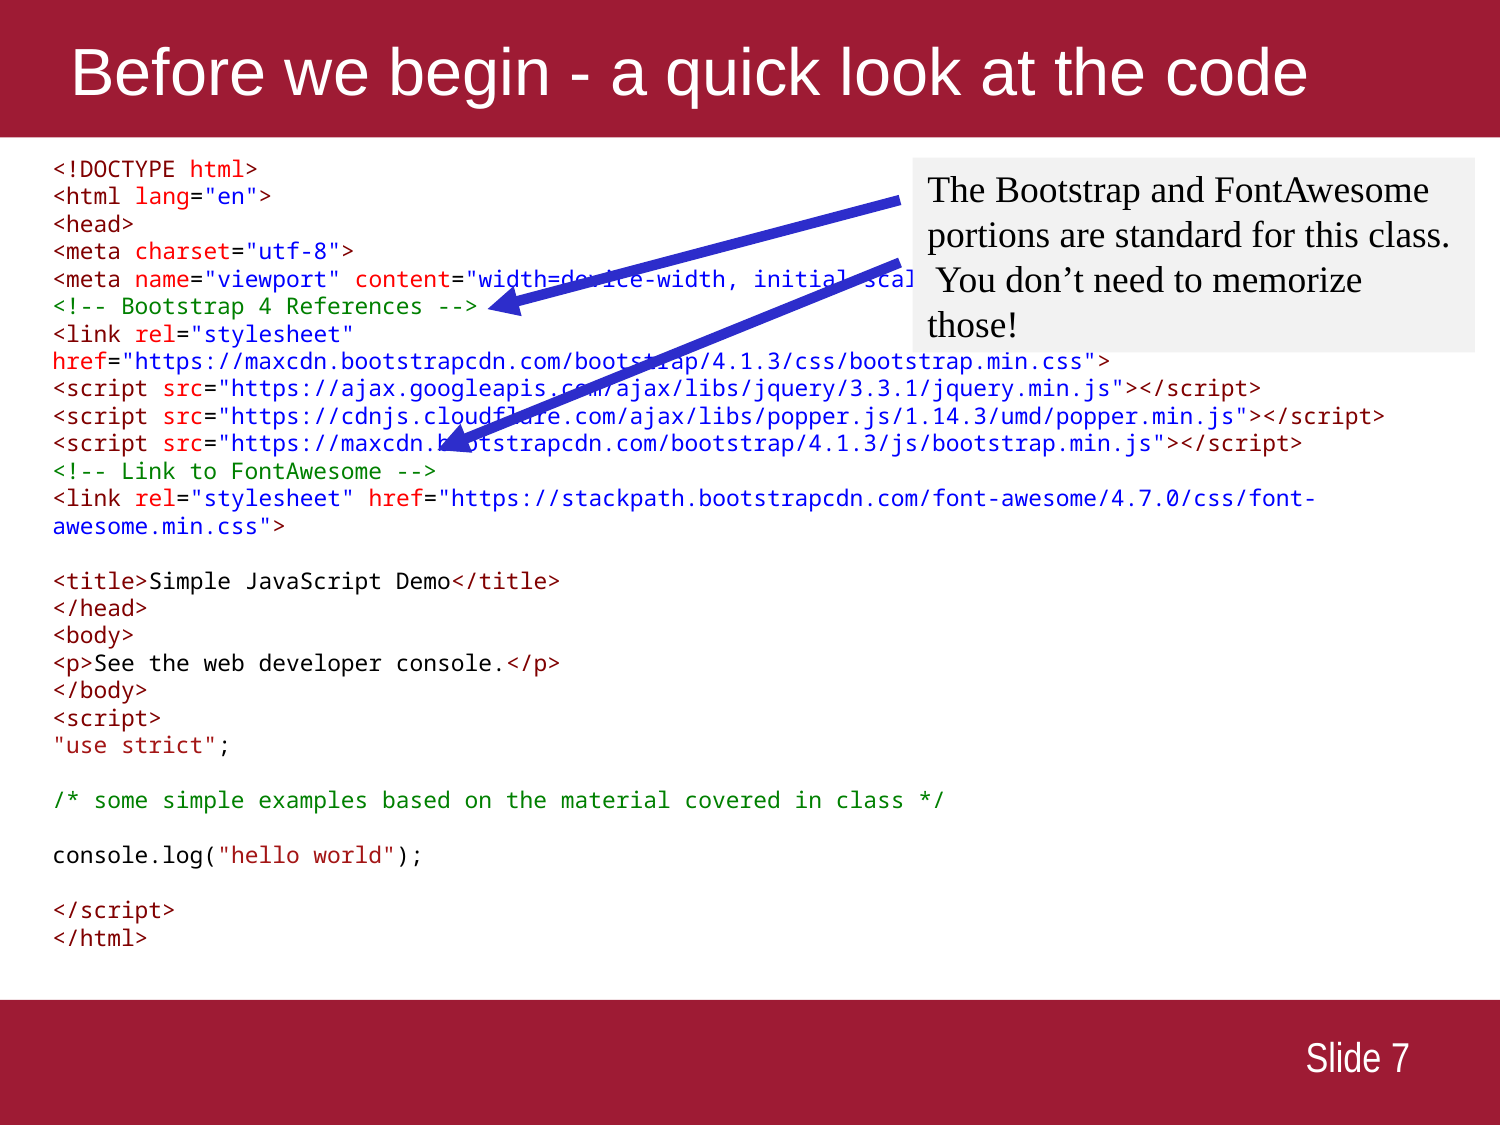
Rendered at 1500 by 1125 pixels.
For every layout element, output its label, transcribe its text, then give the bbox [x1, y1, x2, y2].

text_box The Bootstrap and FontAwesome portions are standard for this class. You don’t need to memorize those! [912, 157, 1475, 353]
text_box <!DOCTYPE html> <html lang="en"> <head> <meta charset="utf-8"> <meta name="viewport" content="width=device-width, initial-scale=1"> <!-- Bootstrap 4 References --> <link rel="stylesheet" href="https://maxcdn.bootstrapcdn.com/bootstrap/4.1.3/css/bootstrap.min.css"> <script src="https://ajax.googleapis.com/ajax/libs/jquery/3.3.1/jquery.min.js"></script> <script src="https://cdnjs.cloudflare.com/ajax/libs/popper.js/1.14.3/umd/popper.min.js"></script> <script src="https://maxcdn.bootstrapcdn.com/bootstrap/4.1.3/js/bootstrap.min.js"></script> <!-- Link to FontAwesome --> <link rel="stylesheet" href="https://stackpath.bootstrapcdn.com/font-awesome/4.7.0/css/font-awesome.min.css"> <title>Simple JavaScript Demo</title> </head> <body> <p>See the web developer console.</p> </body> <script> "use strict"; /* some simple examples based on the material covered in class */ console.log("hello world"); </script> </html> [37, 146, 1413, 958]
title Before we begin - a quick look at the code [0, 0, 1500, 138]
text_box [487, 199, 901, 262]
slide_number Slide 7 [1074, 1038, 1425, 1089]
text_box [437, 262, 901, 451]
